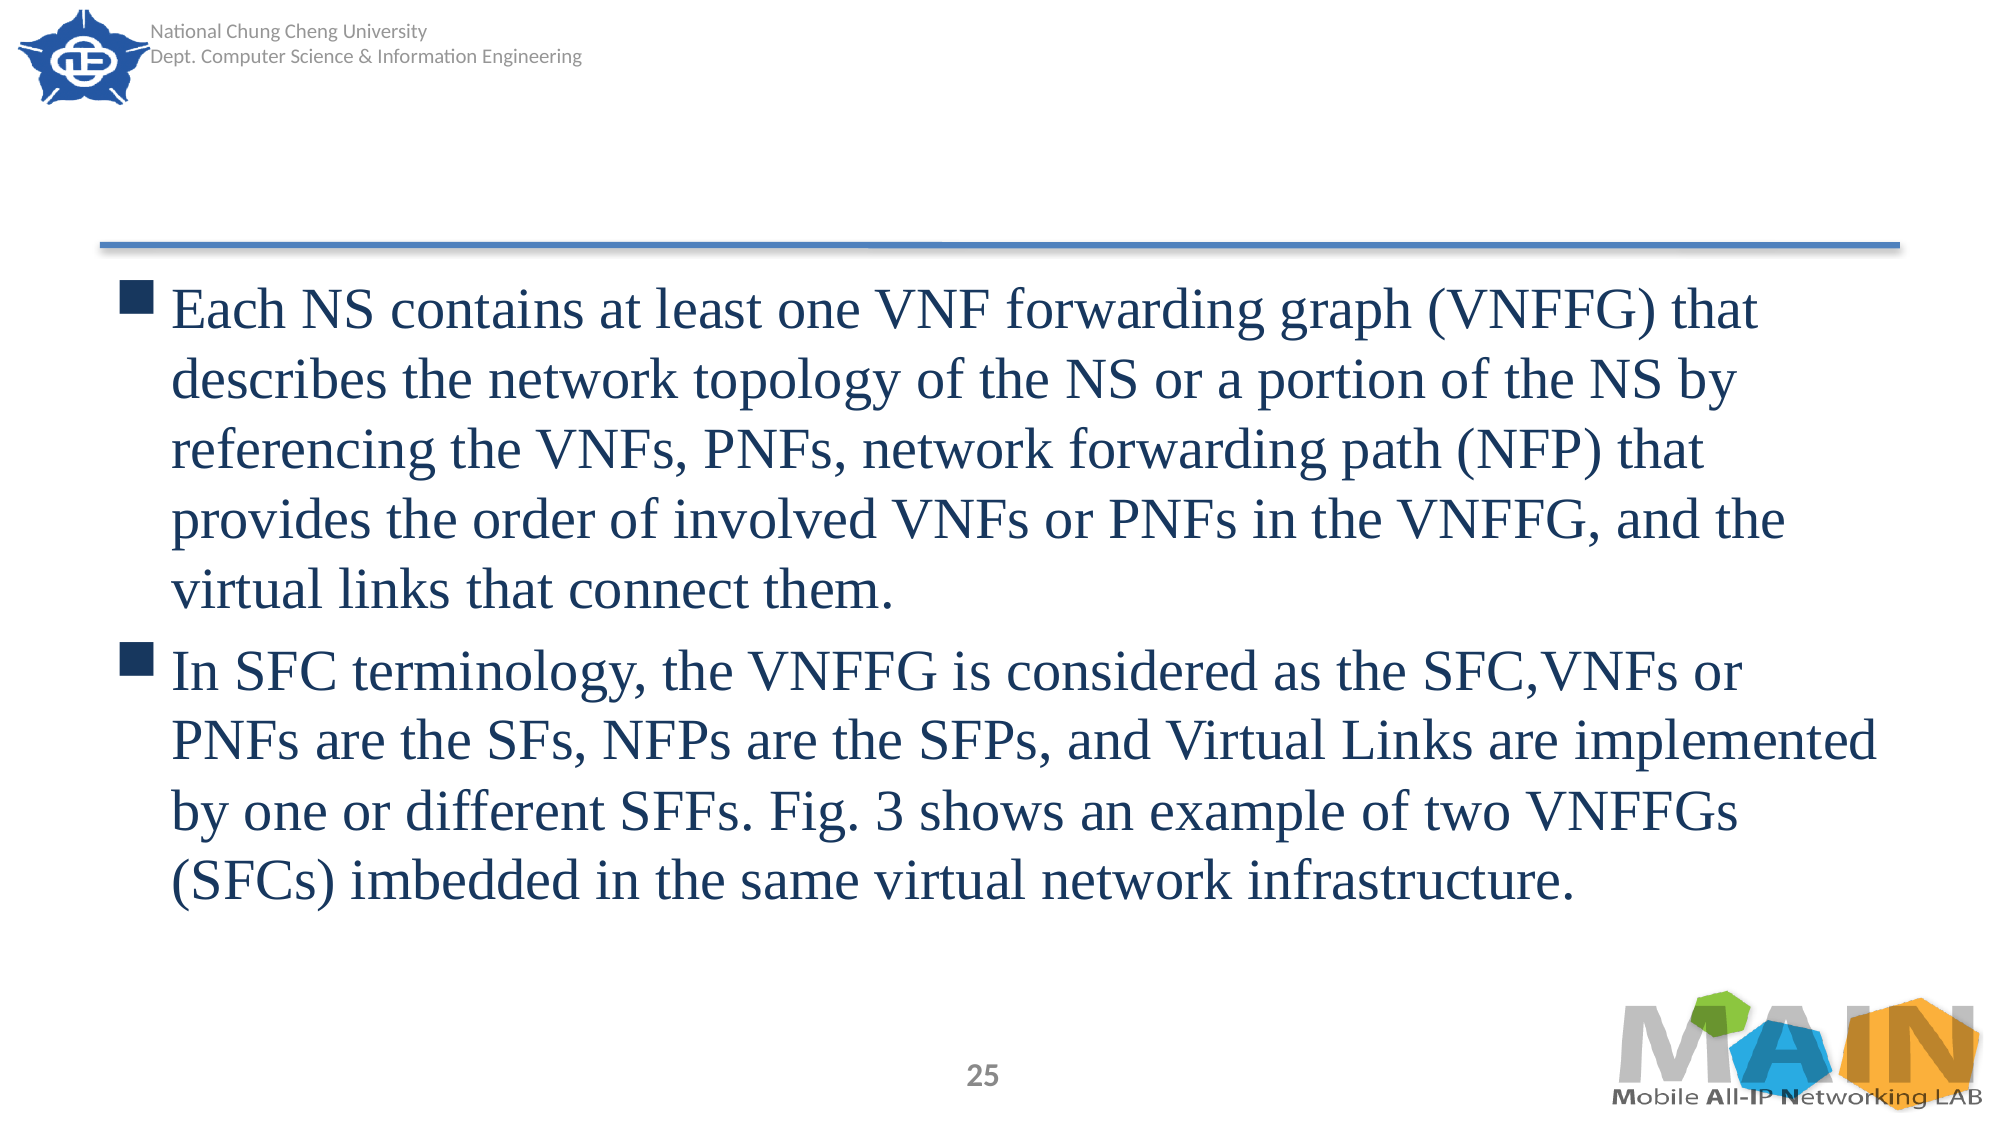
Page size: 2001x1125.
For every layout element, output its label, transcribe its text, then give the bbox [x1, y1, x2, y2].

list Each NS contains at least one VNF forwarding graph (VNFFG) that describes the network topology of the NS or a portion of the NS by referencing the VNFs, PNFs, network forwarding path (NFP) that provides the order of involved VNFs or PNFs in the VNFFG, and the virtual links that connect them. In SFC terminology, the VNFFG is considered as the SFC,VNFs or PNFs are the SFs, NFPs are the SFPs, and Virtual Links are implemented by one or different SFFs. Fig. 3 shows an example of two VNFFGs (SFCs) imbedded in the same virtual network infrastructure. [99, 262, 1901, 1006]
picture [1400, 987, 1984, 1113]
slide_number 25 [750, 1042, 1217, 1103]
picture [0, 0, 168, 113]
